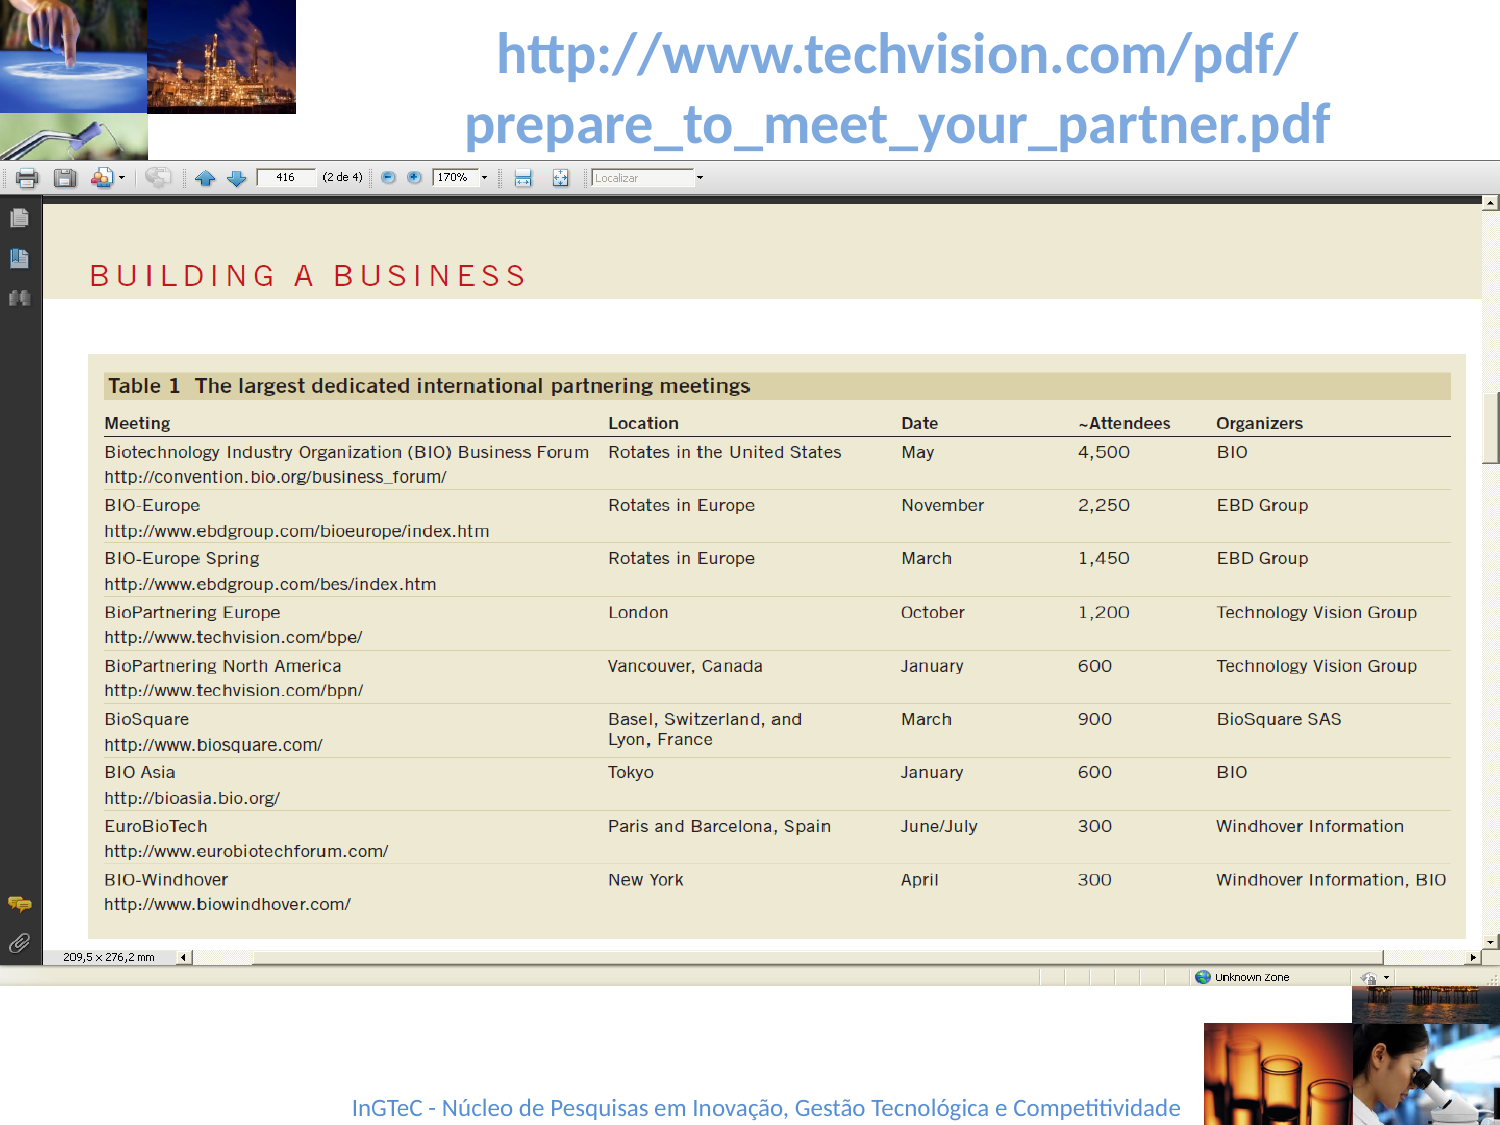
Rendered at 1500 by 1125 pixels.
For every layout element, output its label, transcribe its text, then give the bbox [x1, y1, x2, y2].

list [0, 160, 1500, 986]
picture [1204, 986, 1500, 1125]
picture [0, 0, 296, 160]
title http://www.techvision.com/pdf/prepare_to_meet_your_partner.pdf [301, 8, 1495, 159]
